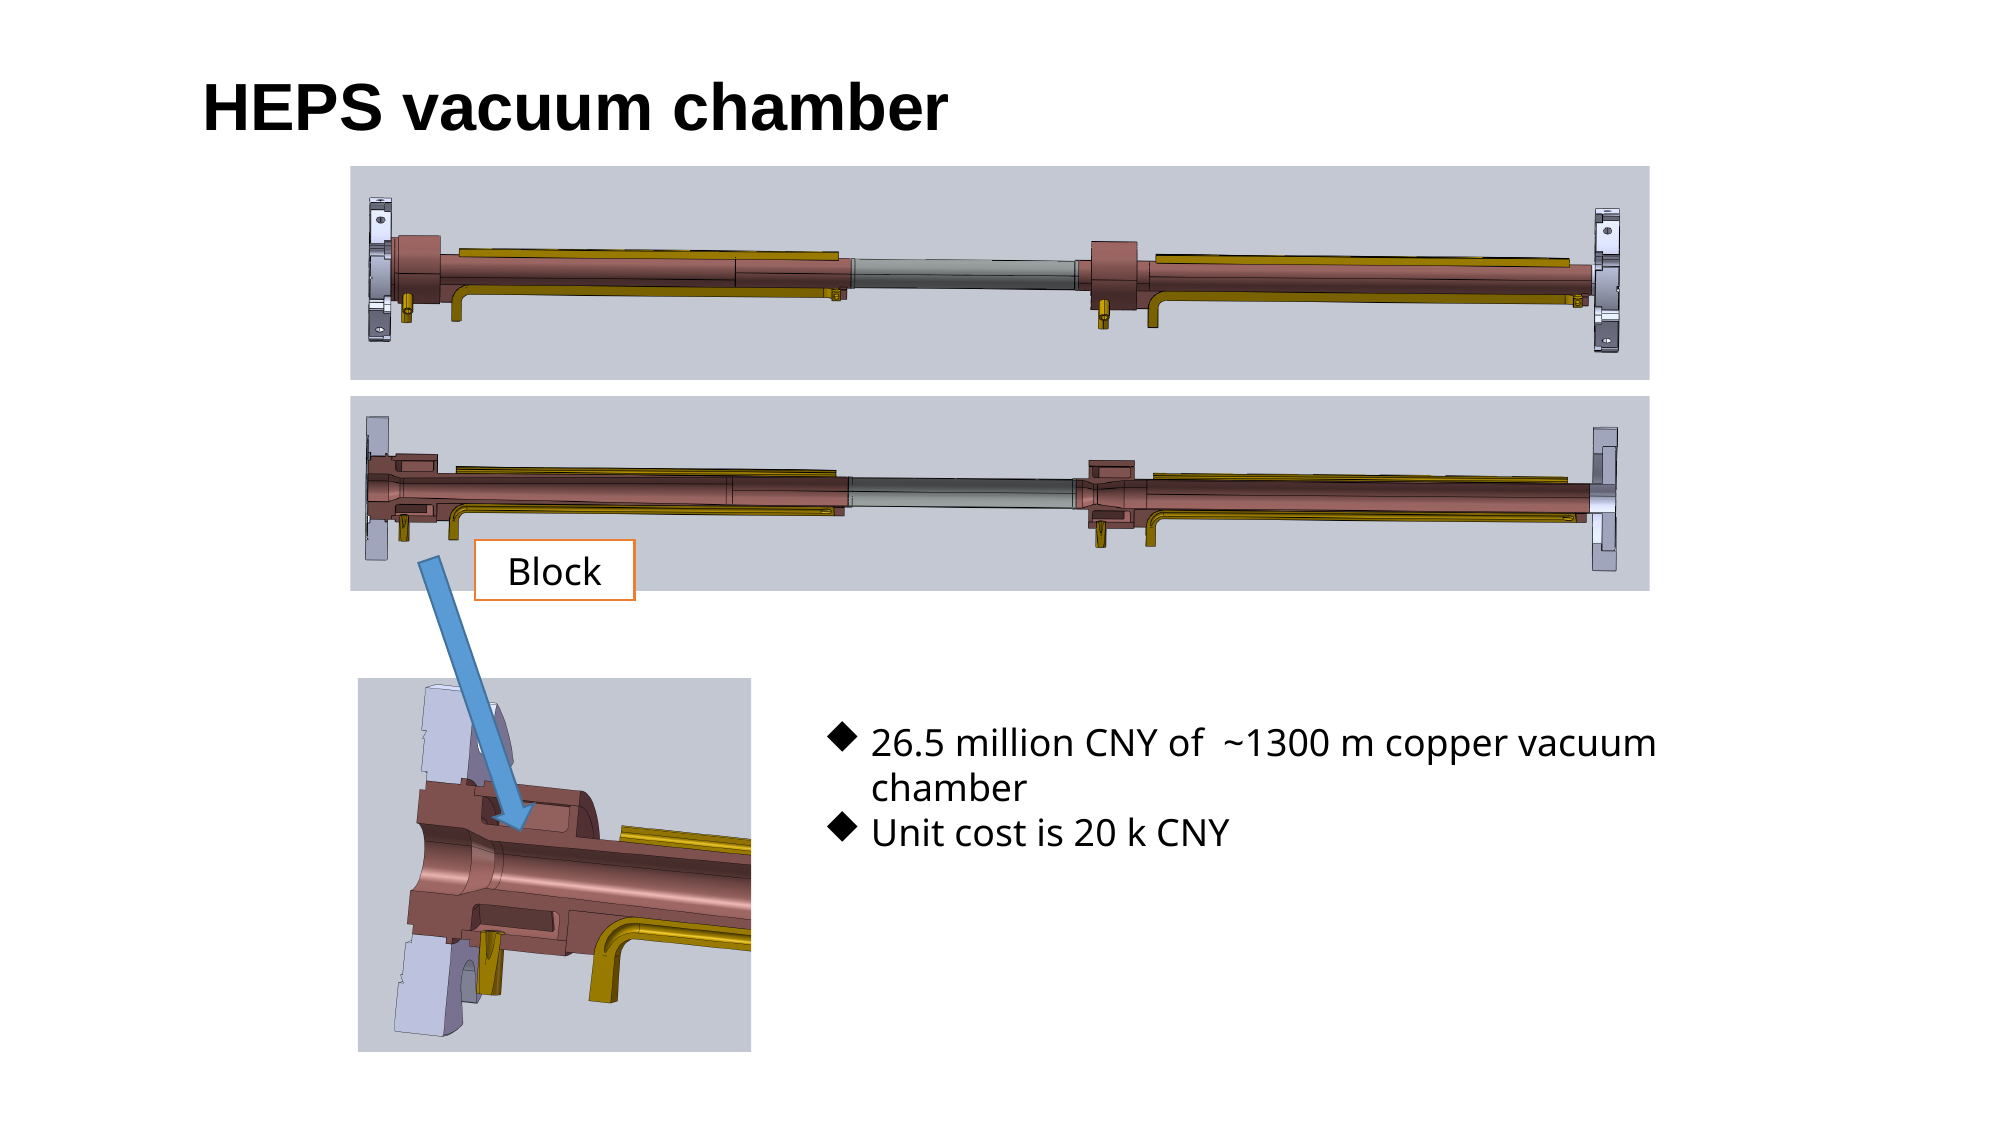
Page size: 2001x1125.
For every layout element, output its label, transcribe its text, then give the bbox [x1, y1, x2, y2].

text_box 26.5 million CNY of ~1300 m copper vacuum chamber Unit cost is 20 k CNY [809, 711, 1802, 862]
text_box [426, 591, 482, 678]
picture [350, 396, 1650, 591]
picture [357, 678, 752, 1052]
text_box HEPS vacuum chamber [187, 16, 1668, 152]
text_box Block [474, 591, 636, 601]
picture [350, 166, 1650, 380]
